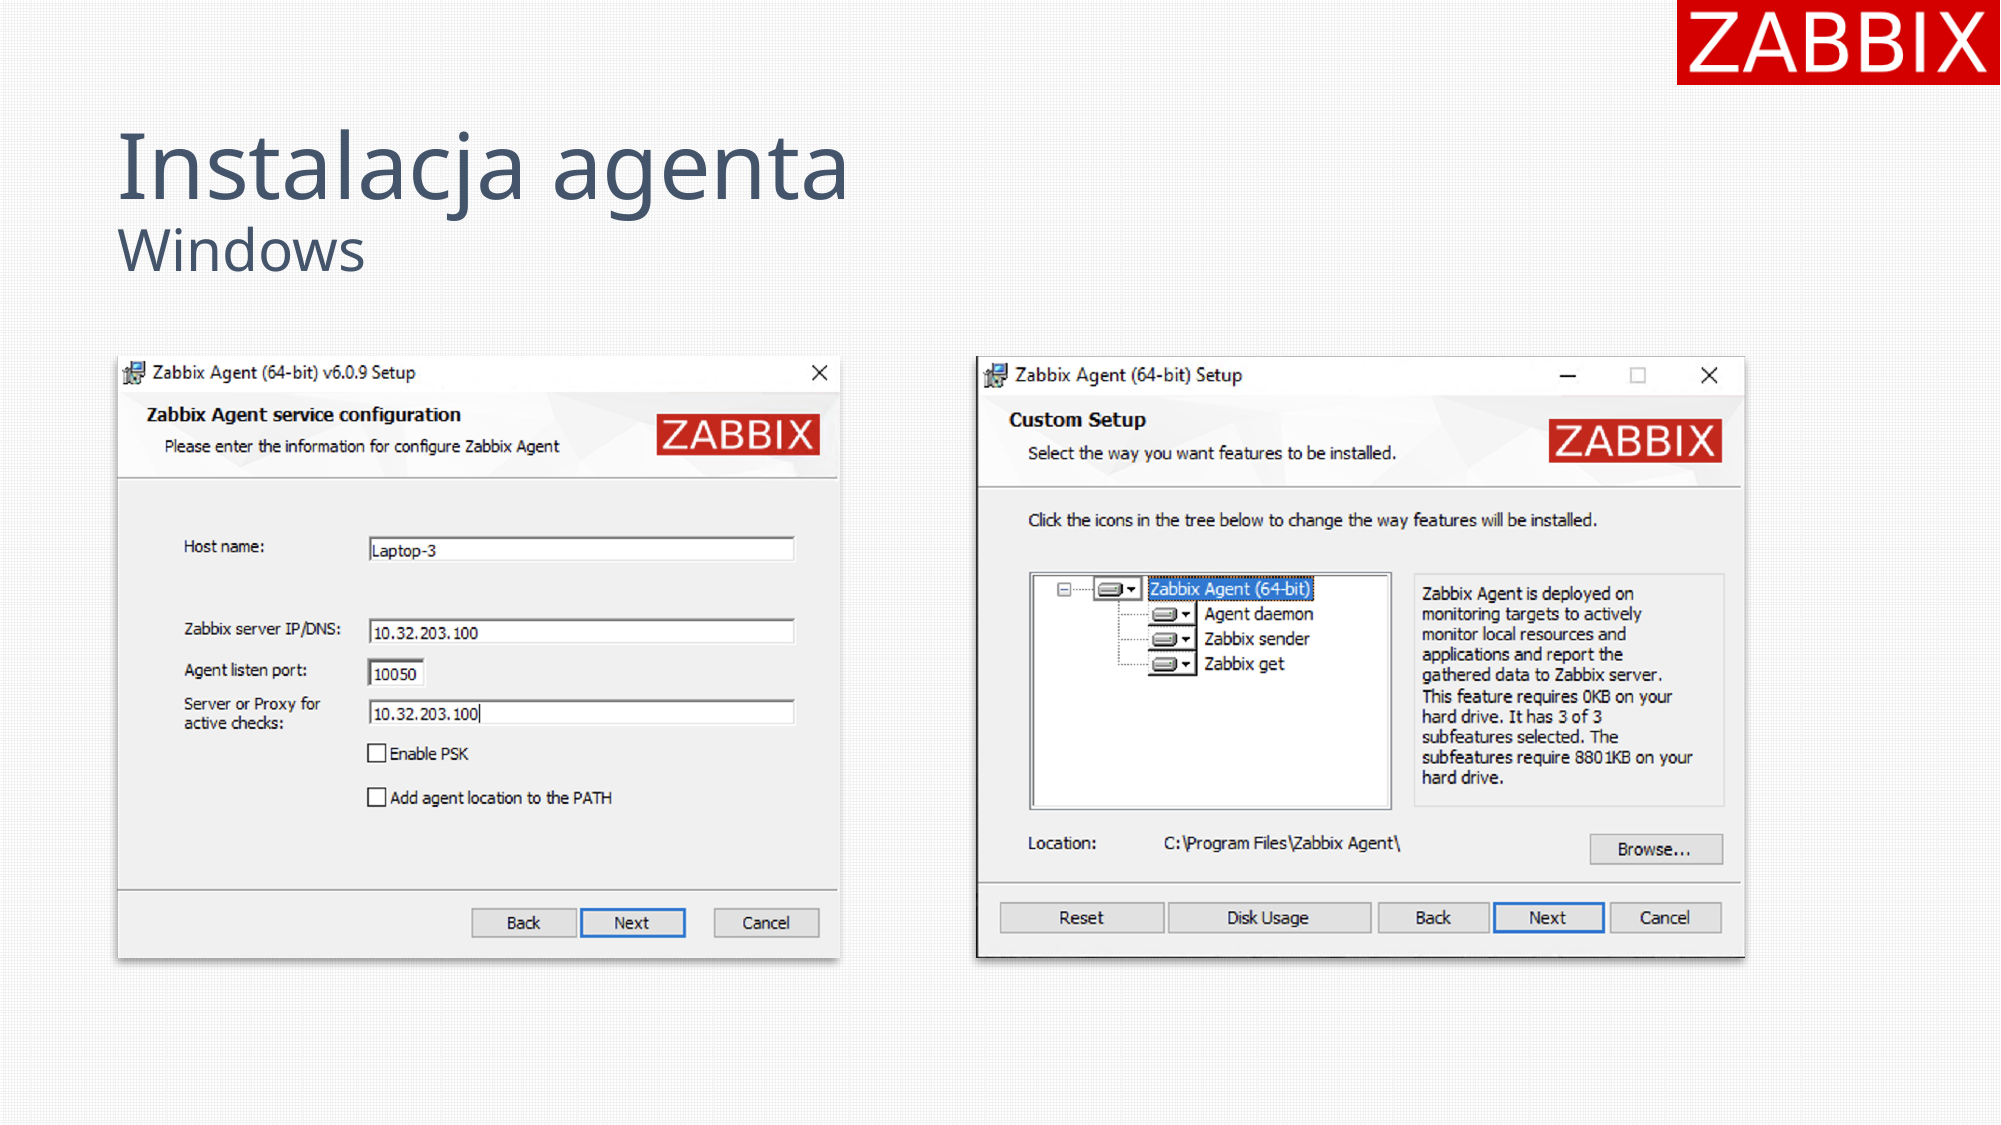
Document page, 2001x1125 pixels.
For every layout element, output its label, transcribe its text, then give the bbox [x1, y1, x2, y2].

picture [117, 356, 840, 958]
picture [1677, 0, 2000, 85]
picture [976, 356, 1745, 958]
text_box Windows [117, 218, 1037, 283]
text_box Instalacja agenta [117, 107, 1037, 218]
